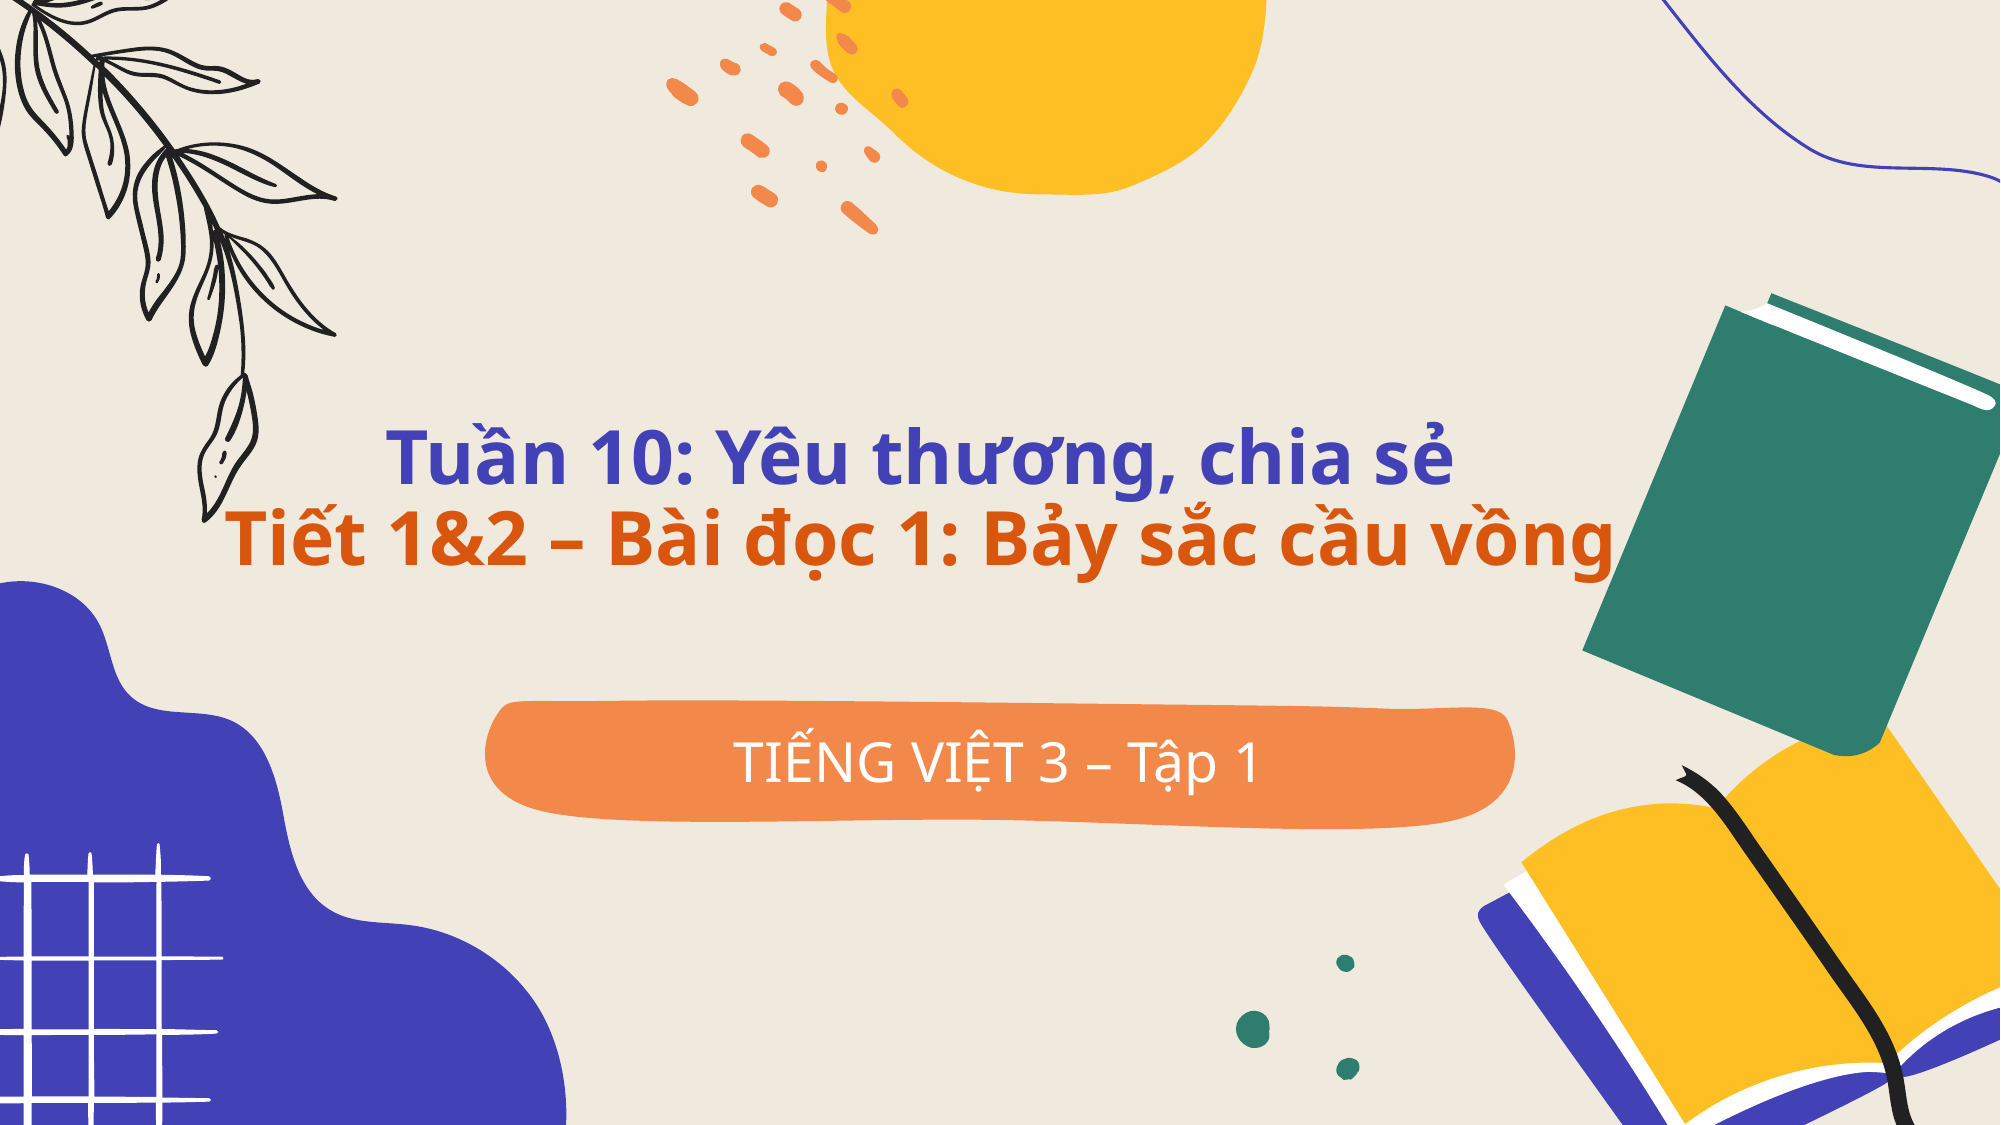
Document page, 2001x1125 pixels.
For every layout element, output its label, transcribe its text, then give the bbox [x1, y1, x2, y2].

title Tuần 10: Yêu thương, chia sẻ Tiết 1&2 – Bài đọc 1: Bảy sắc cầu vồng [53, 281, 1789, 720]
subtitle TIẾNG VIỆT 3 – Tập 1 [562, 731, 1438, 790]
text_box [1581, 292, 2000, 757]
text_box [1476, 717, 2000, 1125]
text_box [484, 720, 1472, 830]
